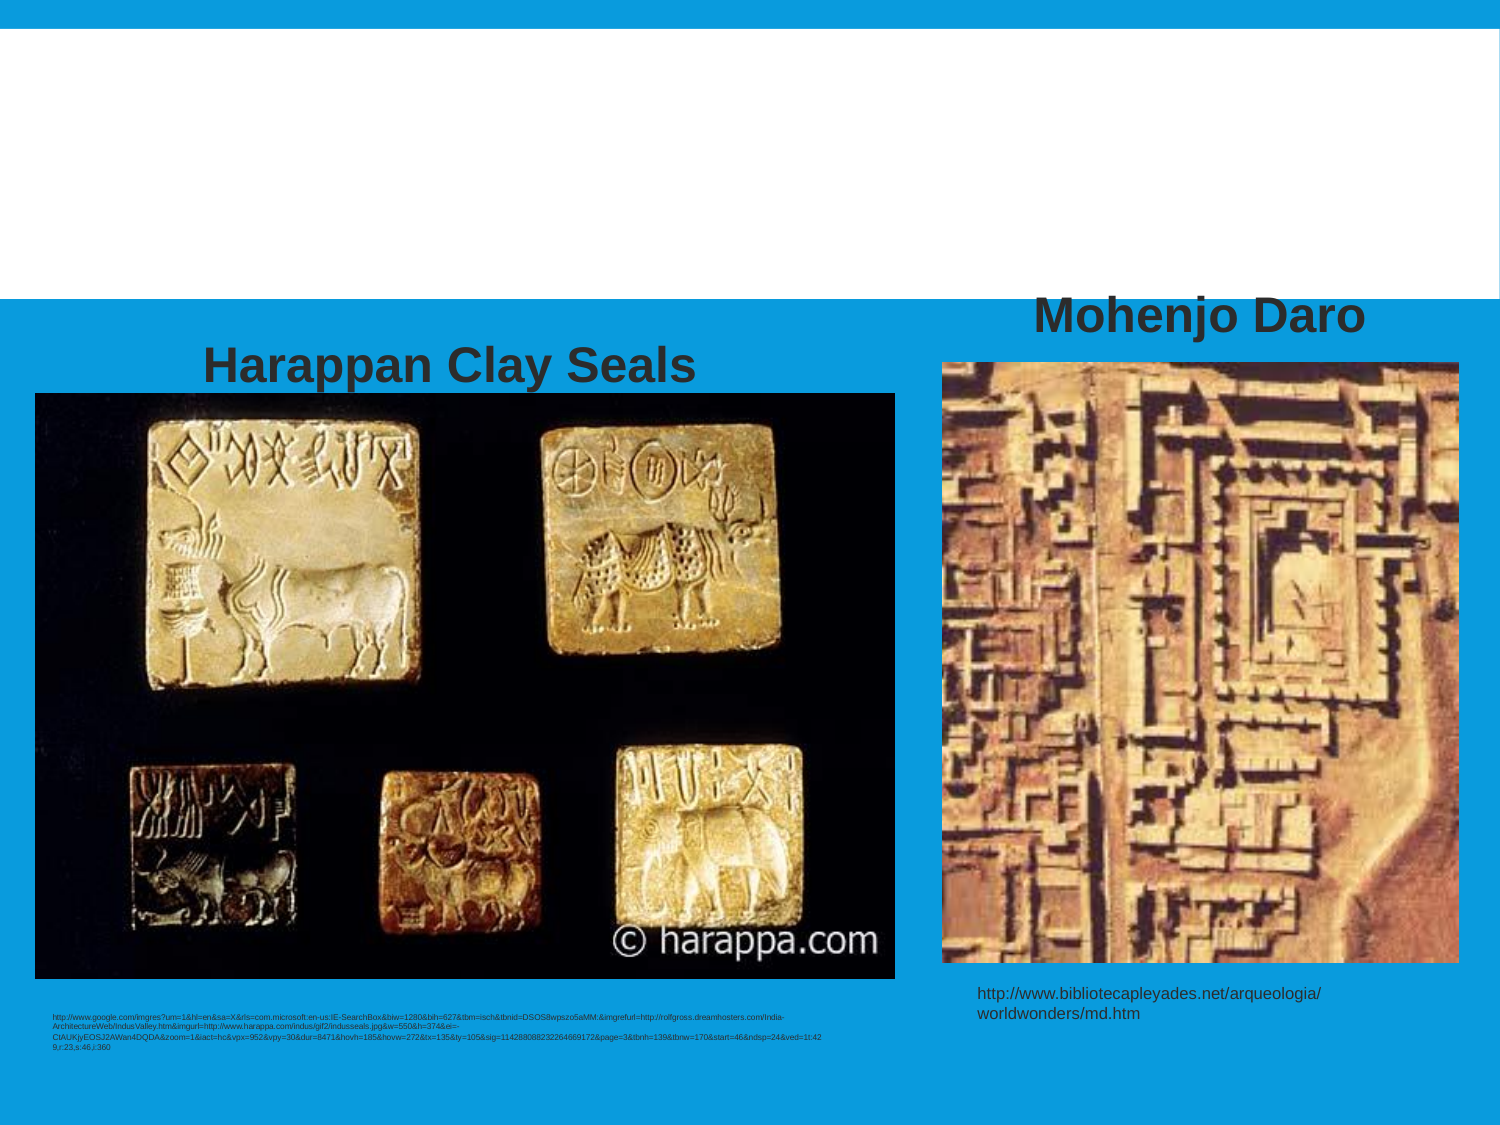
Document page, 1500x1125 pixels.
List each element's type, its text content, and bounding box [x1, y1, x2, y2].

text_box http://www.bibliotecapleyades.net/arqueologia/worldwonders/md.htm [962, 975, 1438, 1031]
text_box Mohenjo Daro [987, 275, 1413, 351]
text_box Harappan Clay Seals [87, 324, 813, 389]
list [35, 393, 895, 979]
picture [943, 363, 1458, 962]
text_box http://www.google.com/imgres?um=1&hl=en&sa=X&rls=com.microsoft:en-us:IE-SearchBox&biw=1280&bih=627&tbm=isch&tbnid=DSOS8wpszo5aMM:&imgrefurl=http://rolfgross.dreamhosters.com/India-ArchitectureWeb/IndusValley.htm&imgurl=http://www.harappa.com/indus/gif2/indusseals.jpg&w=550&h=374&ei=-CtAUKjyEOSJ2AWan4DQDA&zoom=1&iact=hc&vpx=952&vpy=30&dur=8471&hovh=185&hovw=272&tx=135&ty=105&sig=114288088232264669172&page=3&tbnh=139&tbnw=170&start=46&ndsp=24&ved=1t:429,r:23,s:46,i:360 [37, 1004, 838, 1060]
